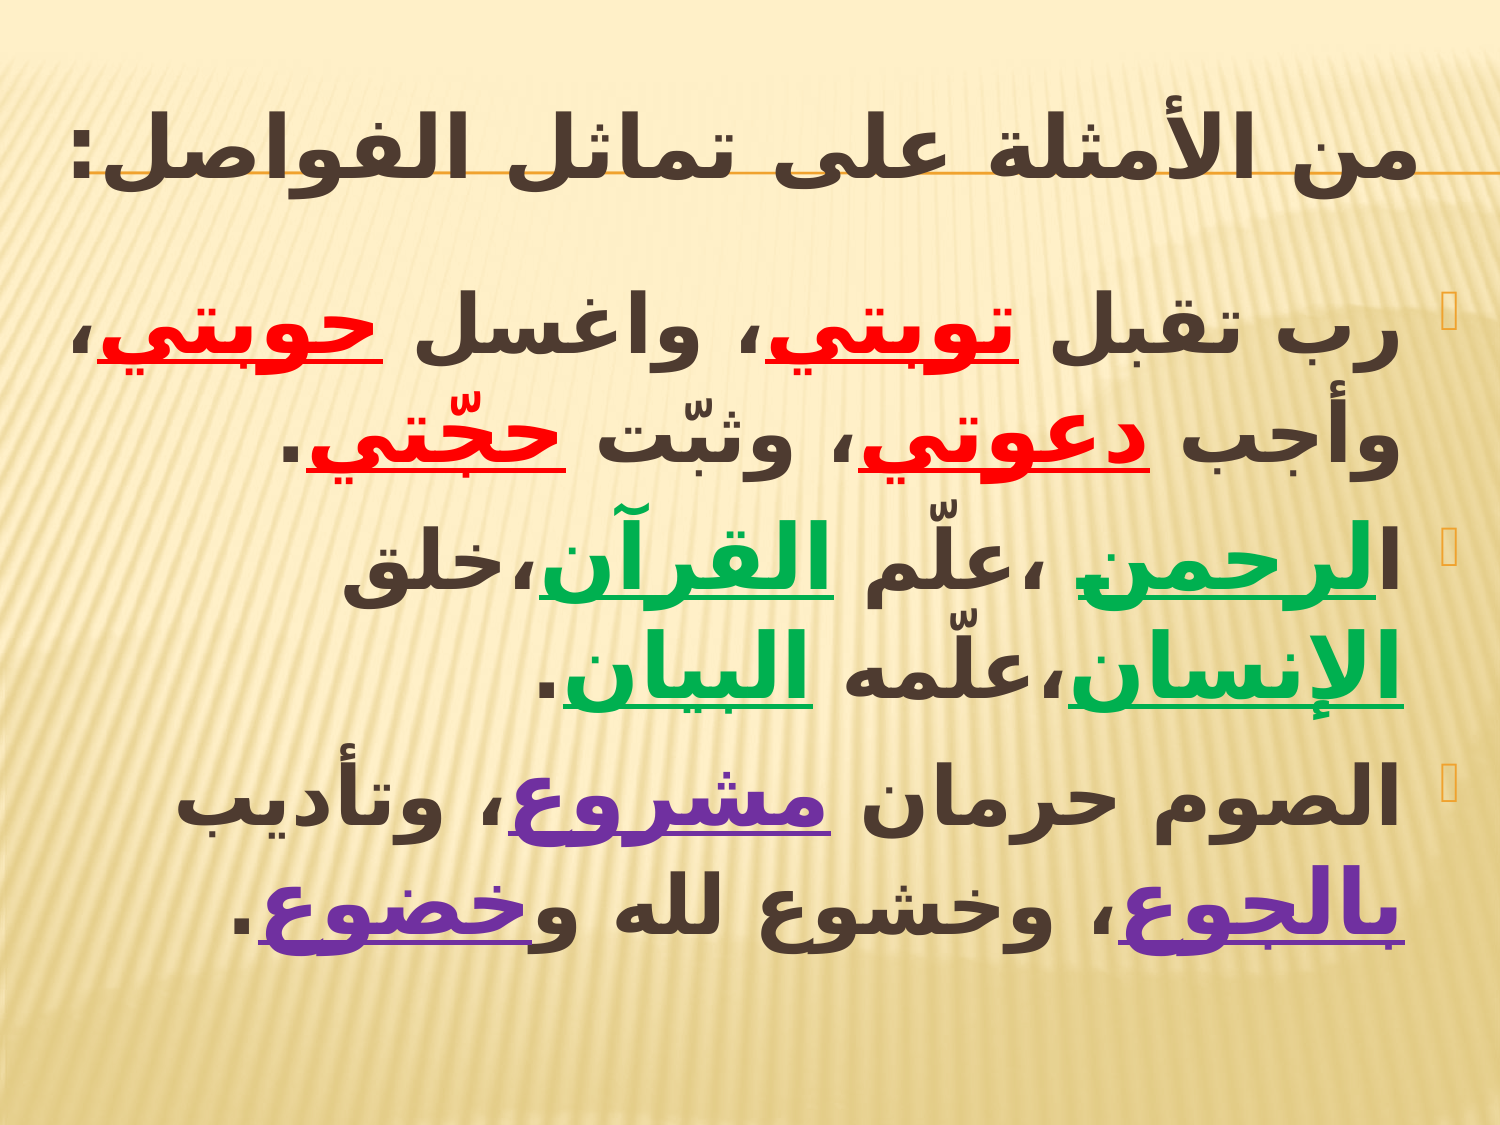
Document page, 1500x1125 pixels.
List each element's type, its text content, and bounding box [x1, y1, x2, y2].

list رب تقبل توبتي، واغسل حوبتي، وأجب دعوتي، وثبّت حجّتي. الرحمن ،علّم القرآن،خلق الإنسان،علّمه البيان. الصوم حرمان مشروع، وتأديب بالجوع، وخشوع لله وخضوع. [50, 254, 1475, 998]
title من الأمثلة على تماثل الفواصل: [50, 75, 1475, 213]
